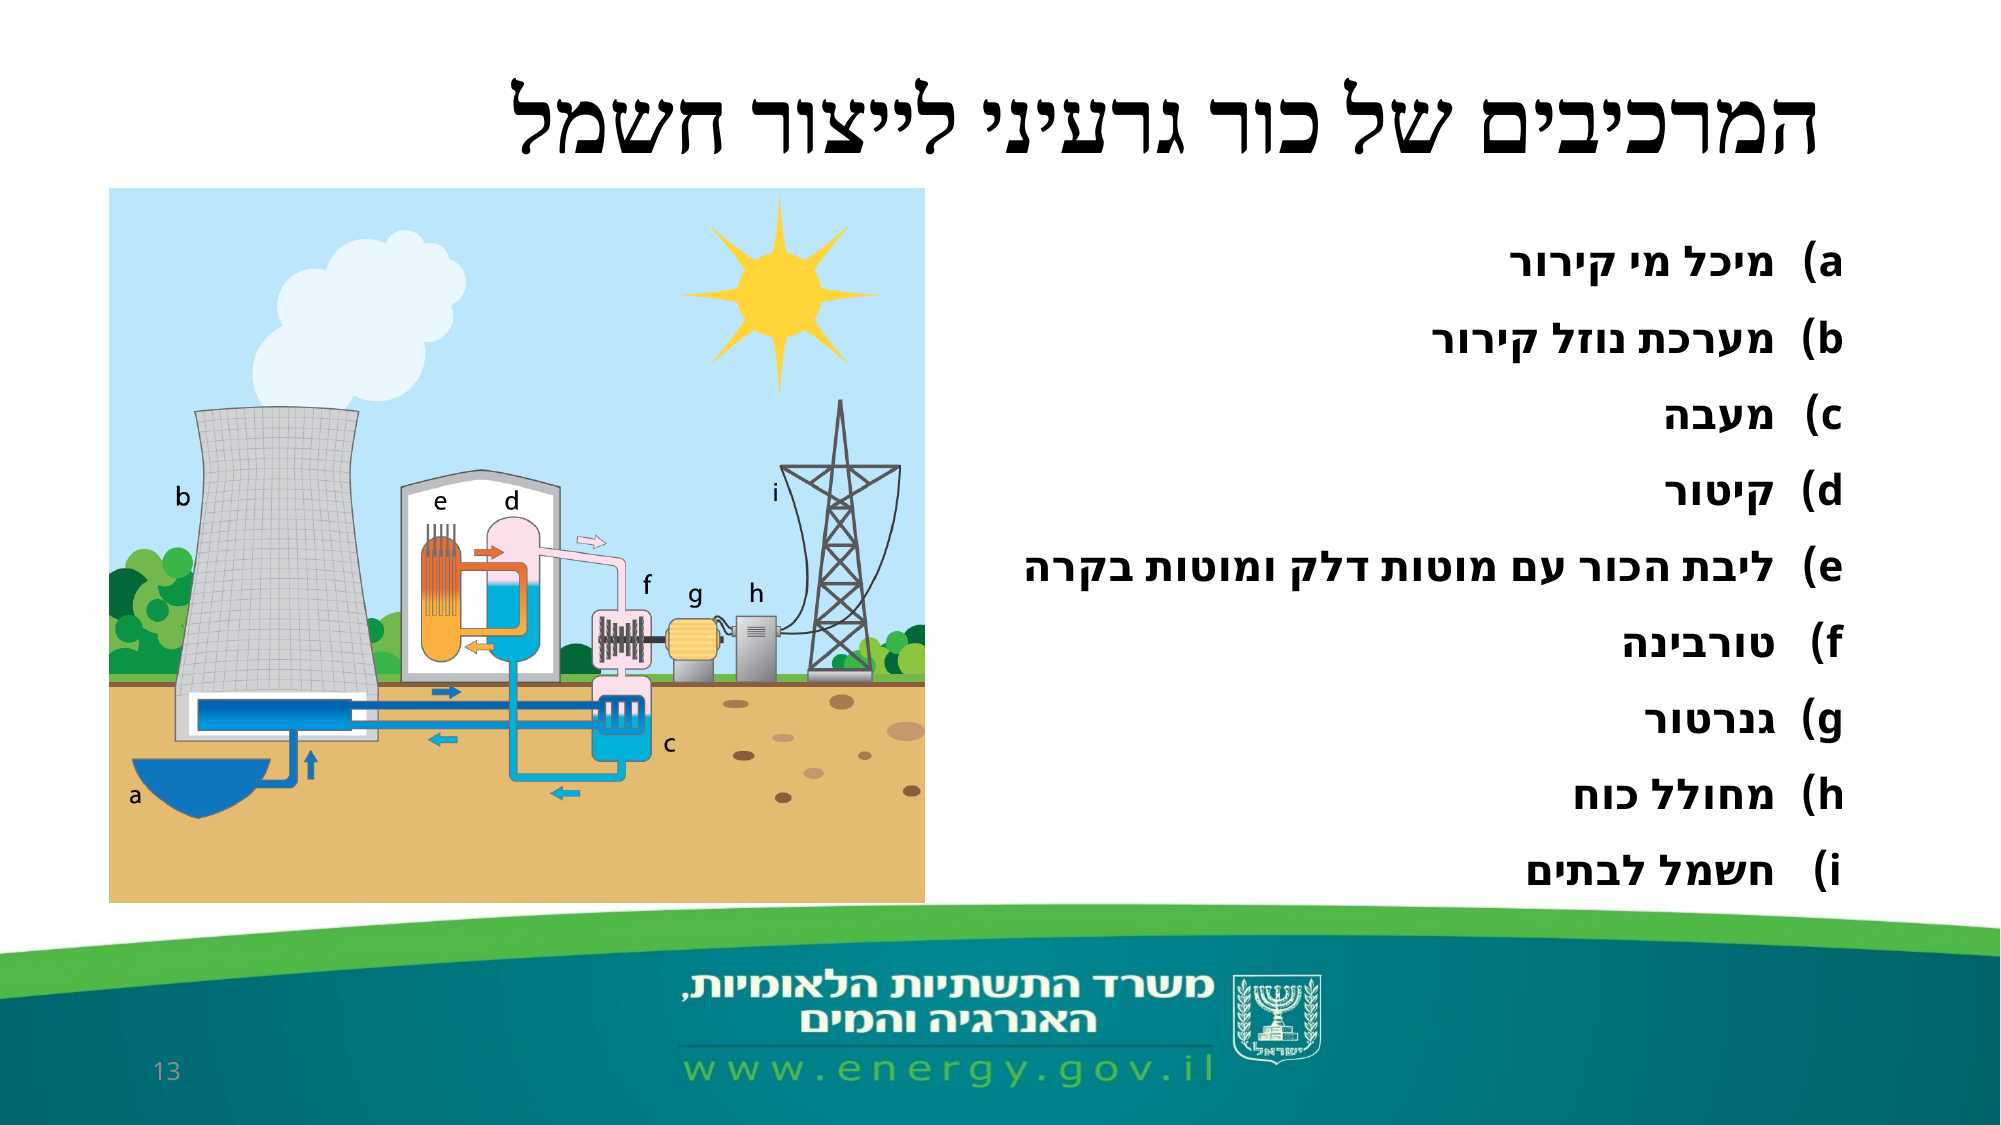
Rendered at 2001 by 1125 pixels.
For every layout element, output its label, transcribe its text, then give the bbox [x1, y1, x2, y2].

slide_number 13 [137, 1042, 588, 1103]
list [109, 189, 925, 903]
list מיכל מי קירור מערכת נוזל קירור מעבה קיטור ליבת הכור עם מוטות דלק ומוטות בקרה טורבינה גנרטור מחולל כוח חשמל לבתים [999, 232, 1850, 947]
picture [0, 0, 2001, 1125]
title המרכיבים של כור גרעיני לייצור חשמל [137, 15, 1863, 233]
